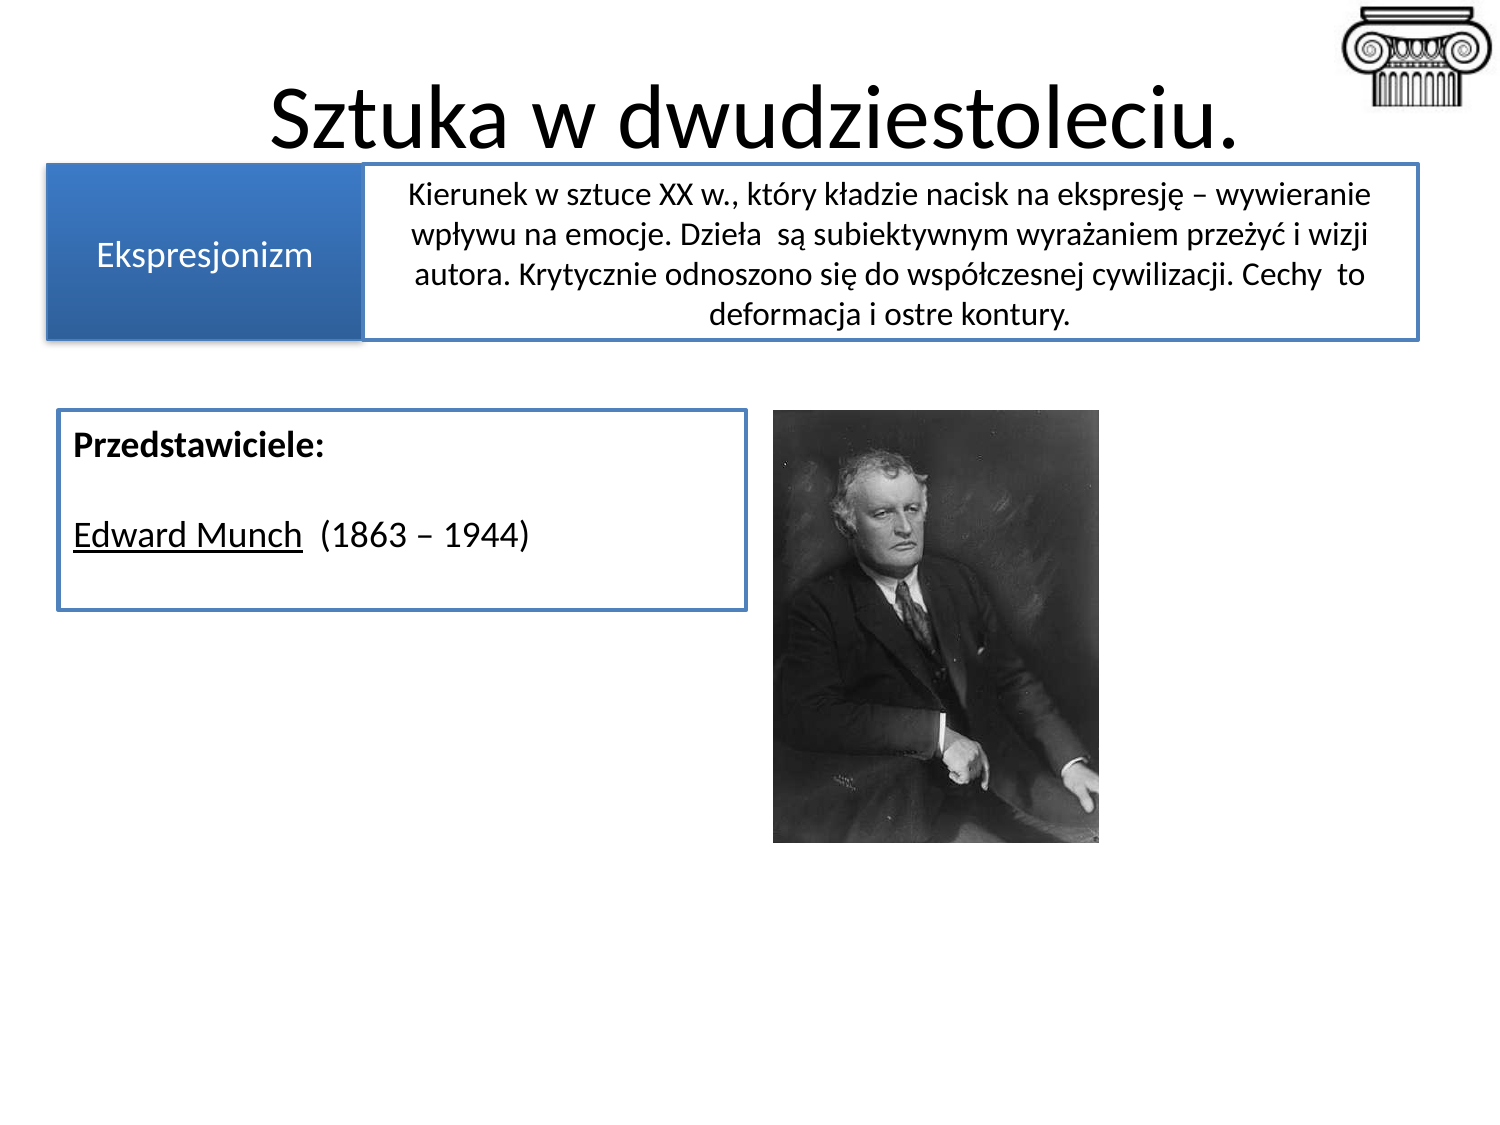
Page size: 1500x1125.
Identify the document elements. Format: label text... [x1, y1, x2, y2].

text_box Ekspresjonizm [46, 163, 361, 341]
text_box Kierunek w sztuce XX w., który kładzie nacisk na ekspresję – wywieranie wpływu na emocje. Dzieła są subiektywnym wyrażaniem przeżyć i wizji autora. Krytycznie odnoszono się do współczesnej cywilizacji. Cechy to deformacja i ostre kontury. [361, 162, 1420, 342]
text_box Przedstawiciele: Edward Munch (1863 – 1944) [56, 408, 748, 612]
picture [773, 409, 1099, 843]
picture [1334, 0, 1500, 121]
title Sztuka w dwudziestoleciu. [35, 23, 1477, 200]
